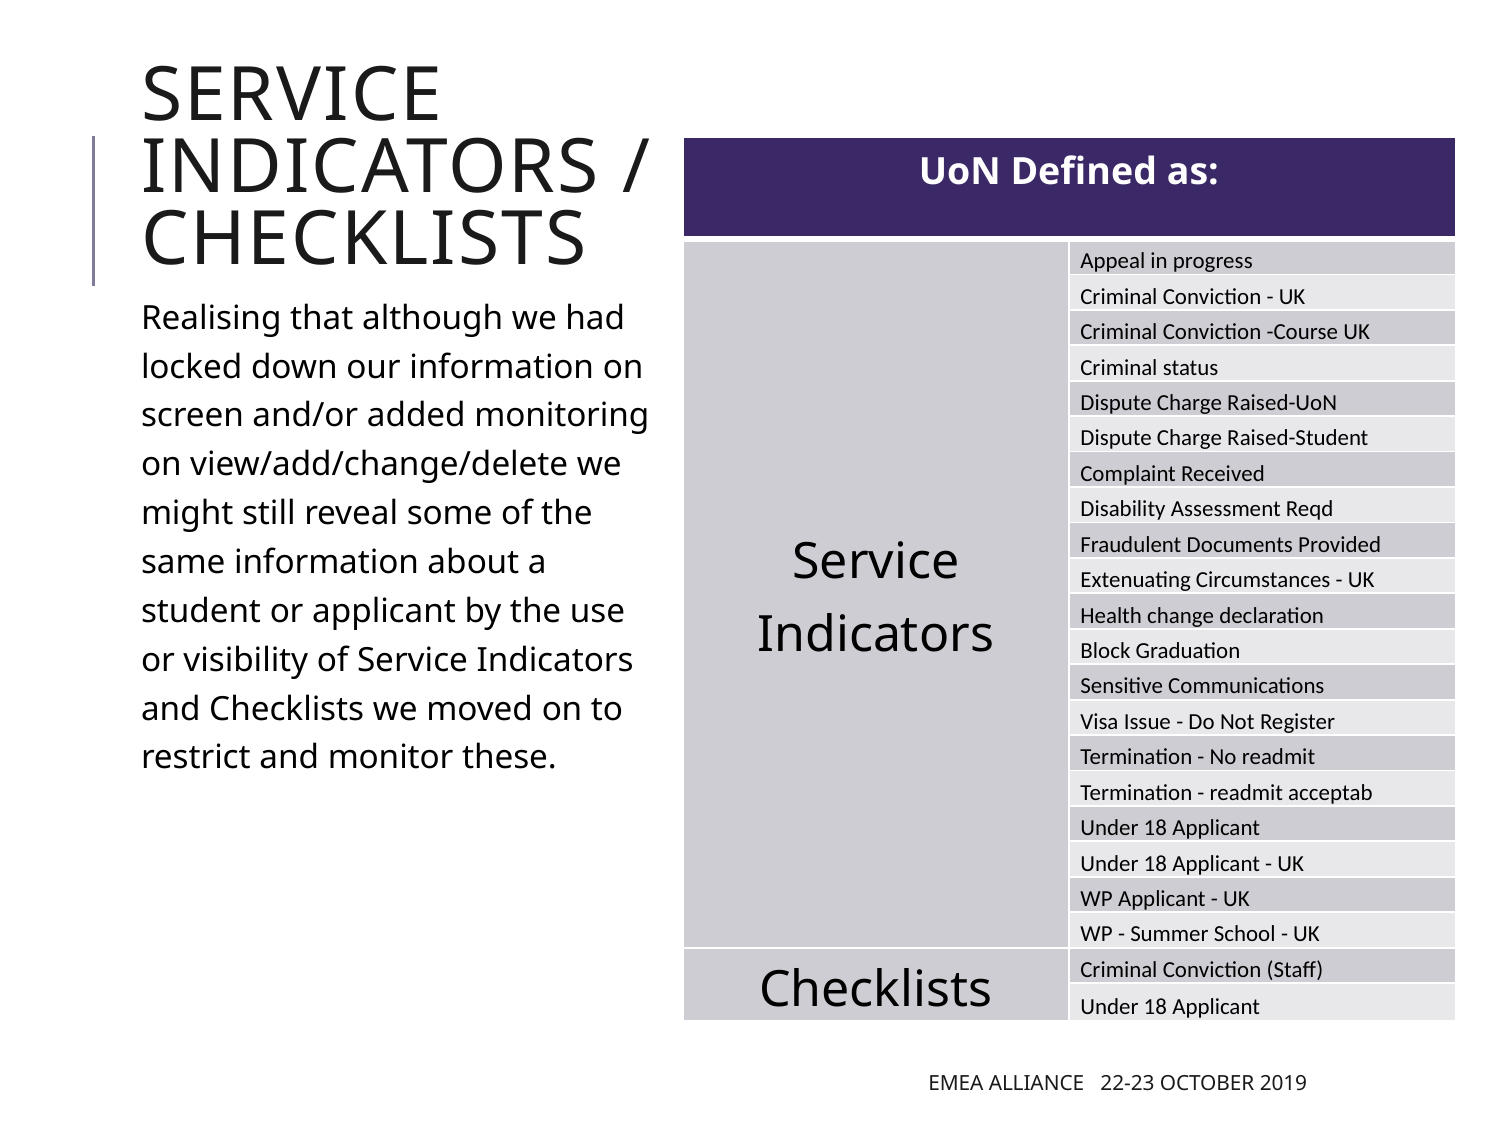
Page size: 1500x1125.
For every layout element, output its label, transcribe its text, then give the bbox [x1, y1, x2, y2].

table_cell Disability Assessment Reqd [1070, 488, 1455, 522]
table_cell Fraudulent Documents Provided [1070, 523, 1455, 557]
table_cell Criminal Conviction -Course UK [1070, 311, 1455, 344]
table_cell Appeal in progress [1070, 242, 1455, 274]
table_cell Criminal Conviction - UK [1070, 275, 1455, 309]
list Realising that although we had locked down our information on screen and/or added monitoring on view/add/change/delete we might still reveal some of the same information about a student or applicant by the use or visibility of Service Indicators and Checklists we moved on to restrict and monitor these. [126, 282, 666, 988]
table_cell Extenuating Circumstances - UK [1070, 559, 1455, 592]
table_cell Dispute Charge Raised-UoN [1070, 382, 1455, 415]
footer EMEA Alliance 22-23 October 2019 [595, 1061, 1322, 1107]
title Service Indicators / Checklists [126, 28, 710, 314]
table_cell Criminal Conviction (Staff) [1070, 949, 1455, 982]
table_cell Sensitive Communications [1070, 665, 1455, 699]
table_cell WP - Summer School - UK [1070, 913, 1455, 947]
table_header UoN Defined as: [684, 138, 1455, 236]
table_cell Termination - No readmit [1070, 736, 1455, 770]
table_cell Checklists [684, 949, 1068, 1020]
table_cell Visa Issue - Do Not Register [1070, 701, 1455, 734]
table_cell Termination - readmit acceptab [1070, 771, 1455, 805]
table_cell Criminal status [1070, 346, 1455, 380]
table_cell WP Applicant - UK [1070, 878, 1455, 911]
table_cell Service Indicators [684, 242, 1068, 947]
table_cell Under 18 Applicant [1070, 984, 1455, 1020]
table_cell Complaint Received [1070, 452, 1455, 486]
table_cell Block Graduation [1070, 630, 1455, 663]
table_cell Dispute Charge Raised-Student [1070, 417, 1455, 451]
table_cell Under 18 Applicant [1070, 807, 1455, 840]
table_cell Health change declaration [1070, 594, 1455, 628]
table_cell Under 18 Applicant - UK [1070, 842, 1455, 876]
